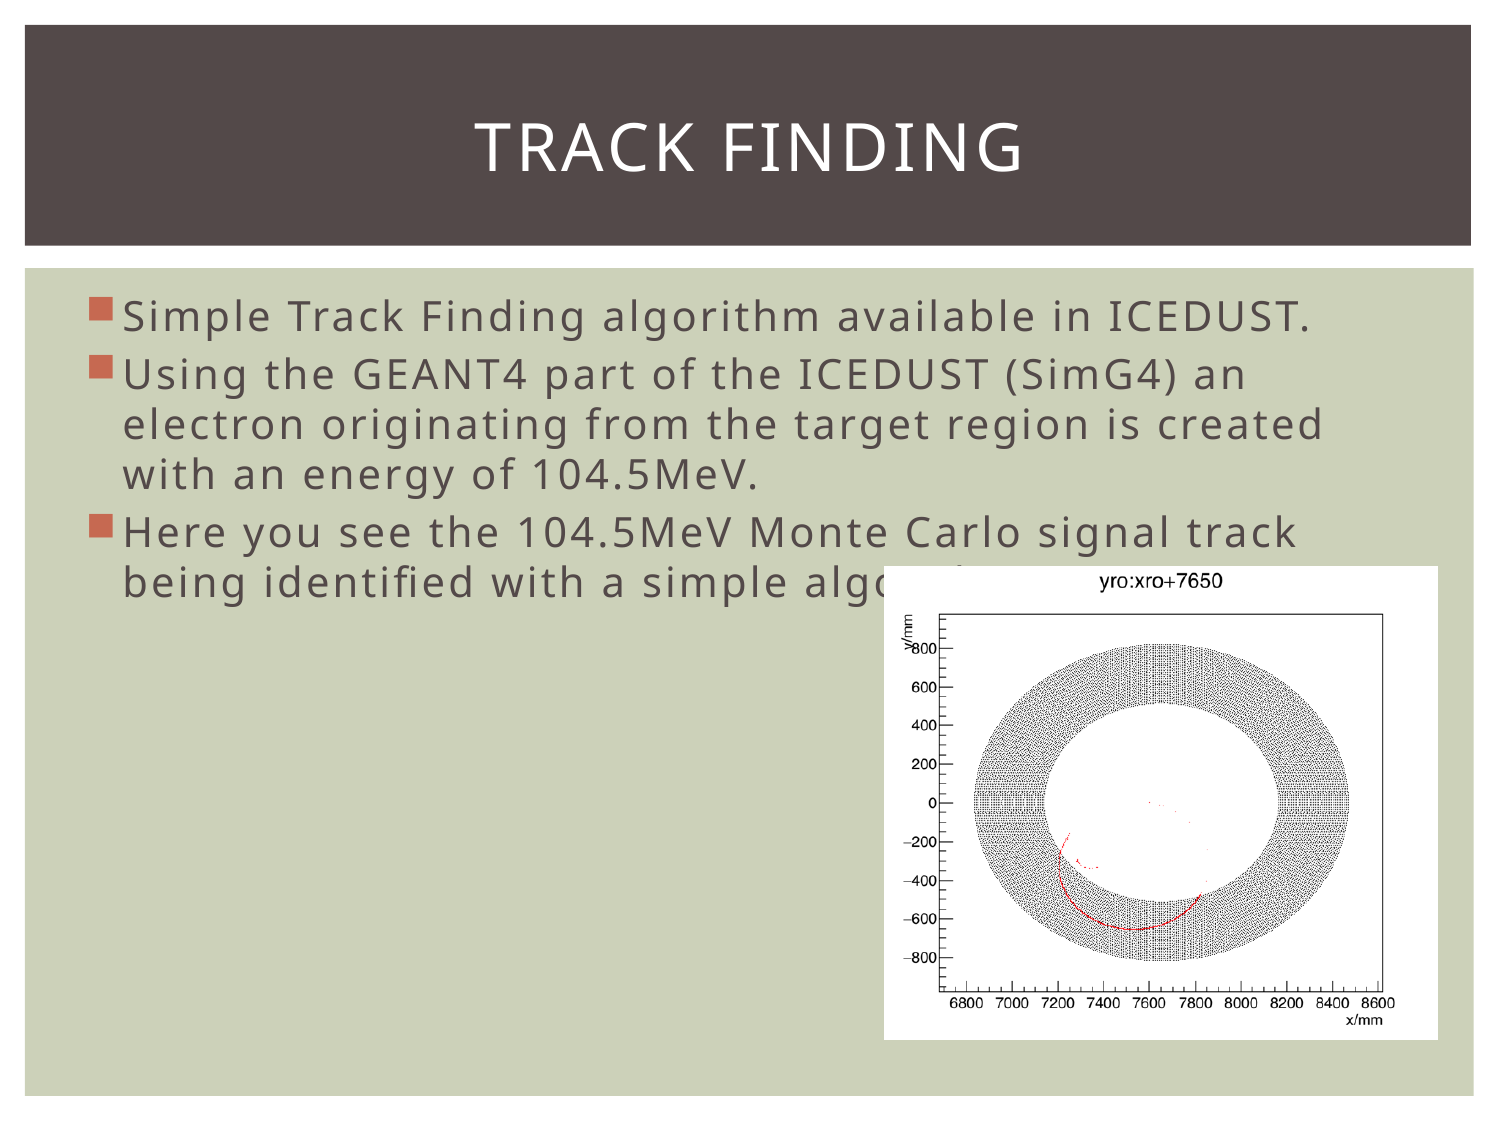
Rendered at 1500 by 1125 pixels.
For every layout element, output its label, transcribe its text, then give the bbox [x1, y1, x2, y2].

picture [884, 566, 1438, 1041]
list Simple Track Finding algorithm available in ICEDUST. Using the GEANT4 part of the ICEDUST (SimG4) an electron originating from the target region is created with an energy of 104.5MeV. Here you see the 104.5MeV Monte Carlo signal track being identified with a simple algorithm. [62, 281, 1442, 1005]
title Track finding [62, 58, 1438, 232]
